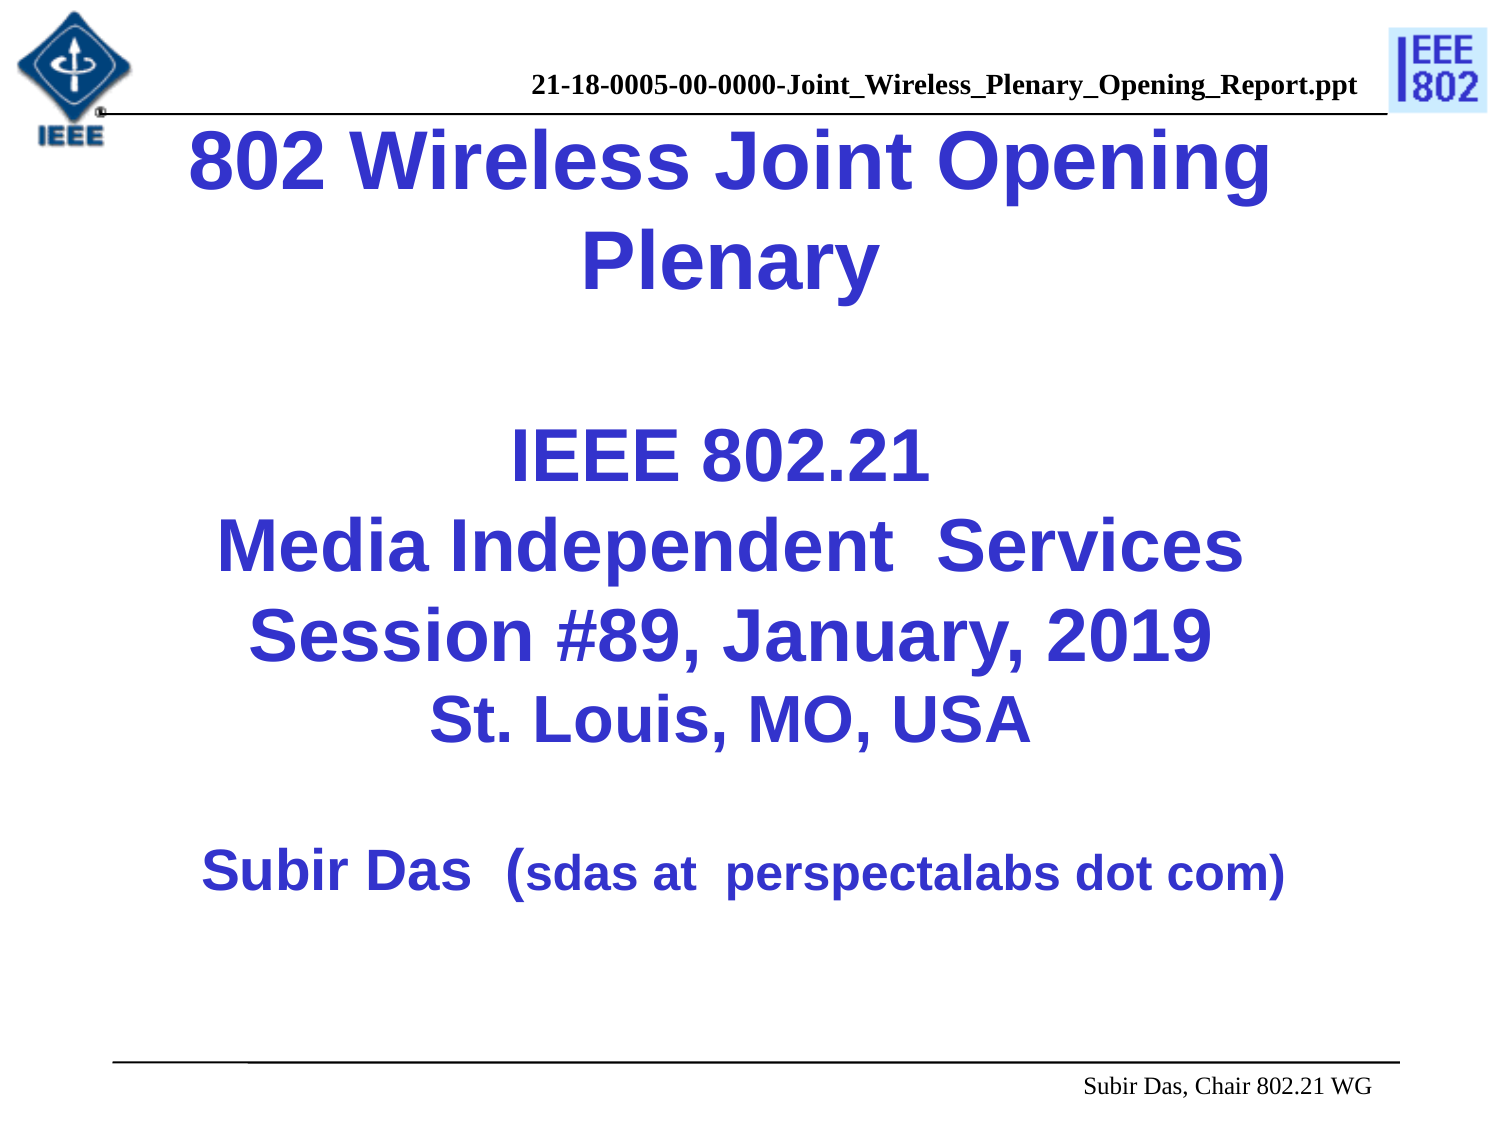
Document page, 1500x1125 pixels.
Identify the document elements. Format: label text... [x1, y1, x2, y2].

picture [12, 9, 137, 150]
picture [1374, 9, 1499, 138]
subtitle Subir Das (sdas at perspectalabs dot com) [99, 824, 1388, 1001]
title 802 Wireless Joint Opening Plenary IEEE 802.21 Media Independent Services Session #89, January, 2019 St. Louis, MO, USA [24, 99, 1438, 763]
text_box Subir Das, Chair 802.21 WG [1037, 1062, 1413, 1125]
